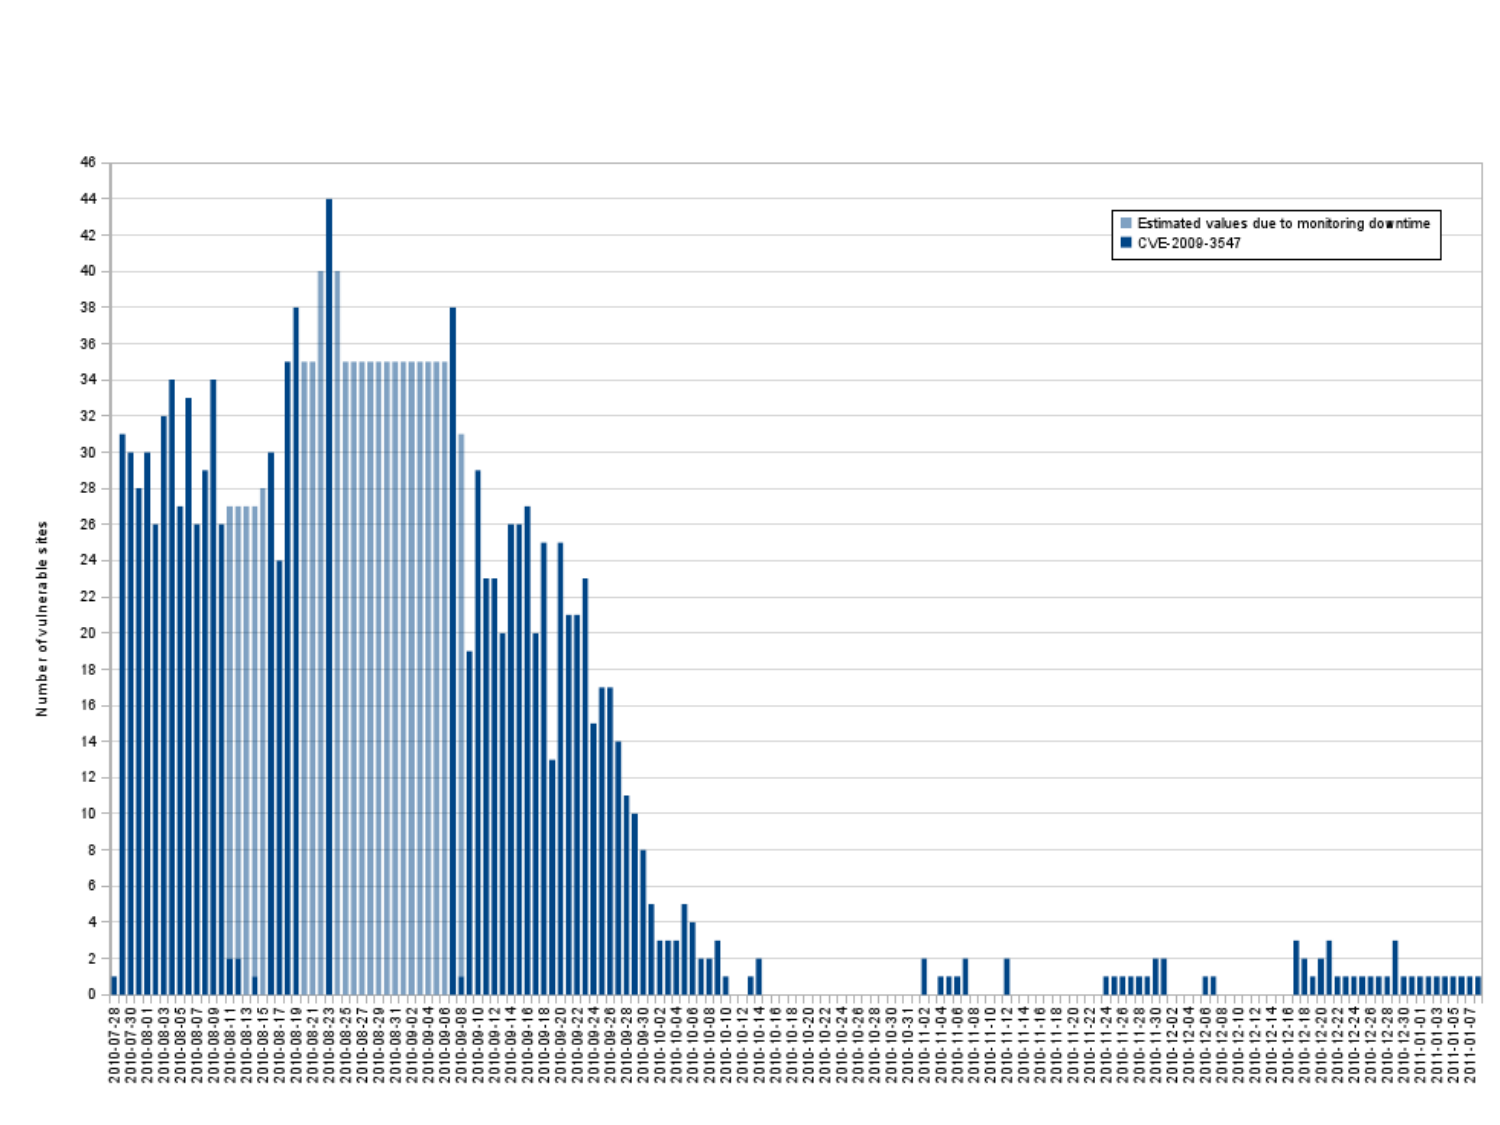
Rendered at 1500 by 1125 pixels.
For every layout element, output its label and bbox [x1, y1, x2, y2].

picture [13, 152, 1500, 1097]
